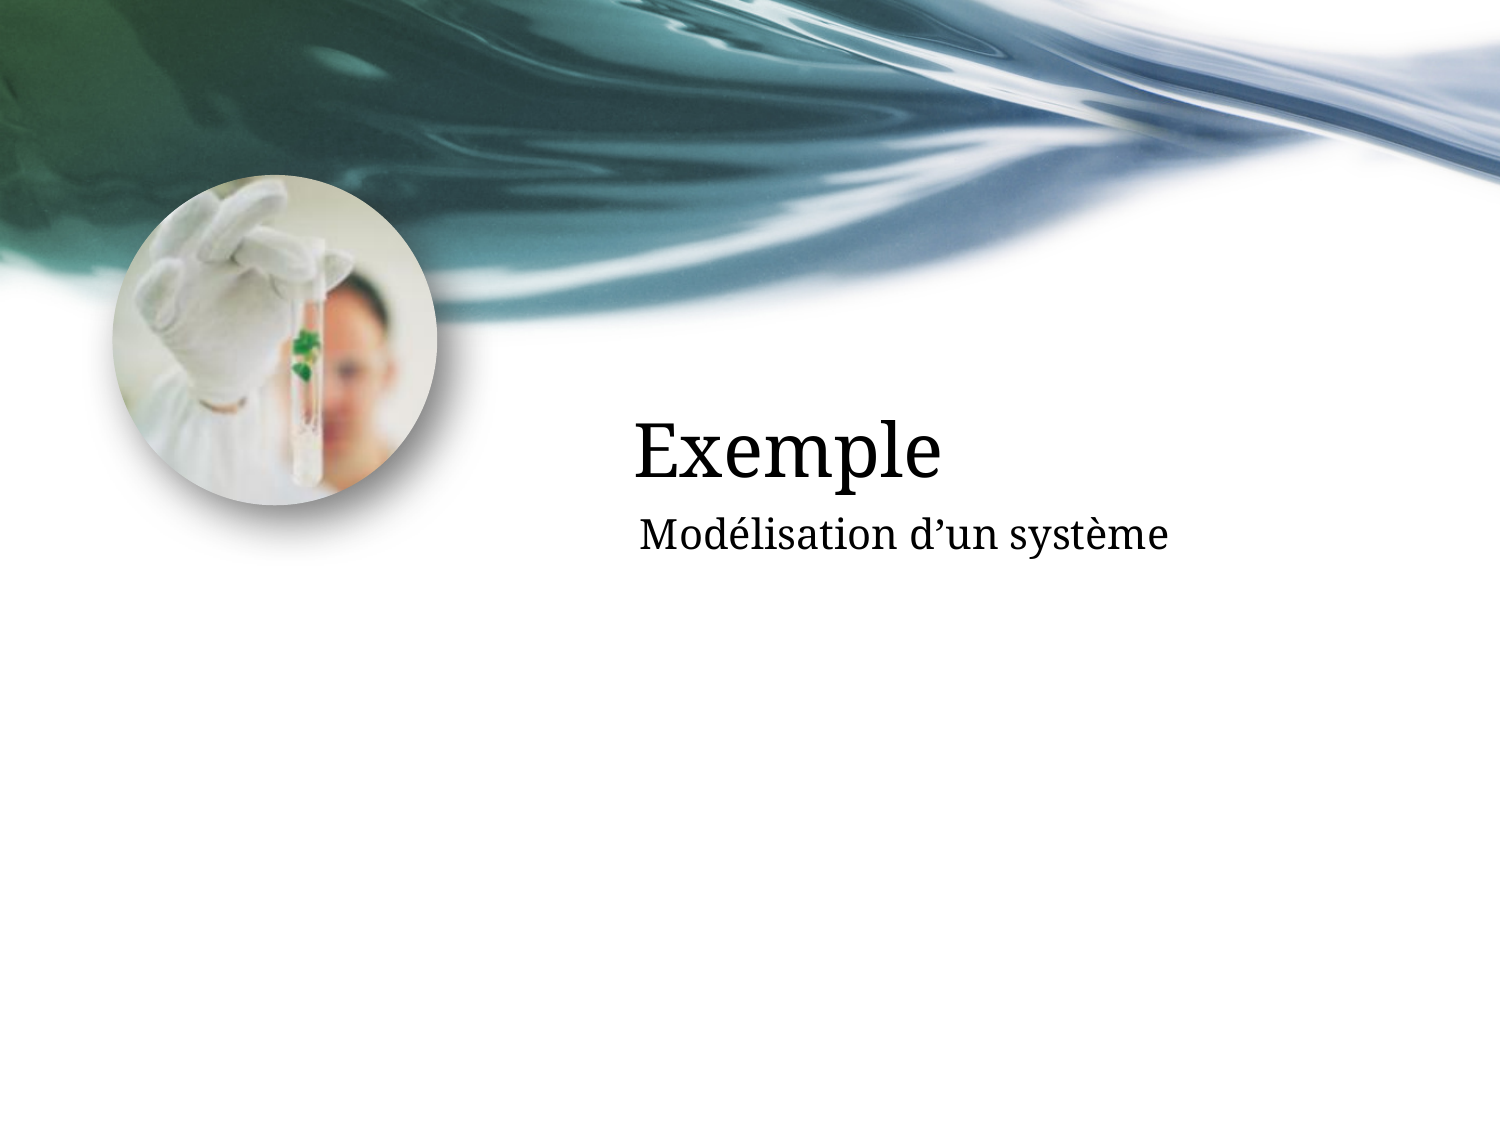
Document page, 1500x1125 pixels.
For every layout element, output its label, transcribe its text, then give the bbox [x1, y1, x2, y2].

picture [0, 0, 1500, 905]
title Exemple [618, 312, 1456, 500]
list Modélisation d’un système [624, 500, 1463, 747]
